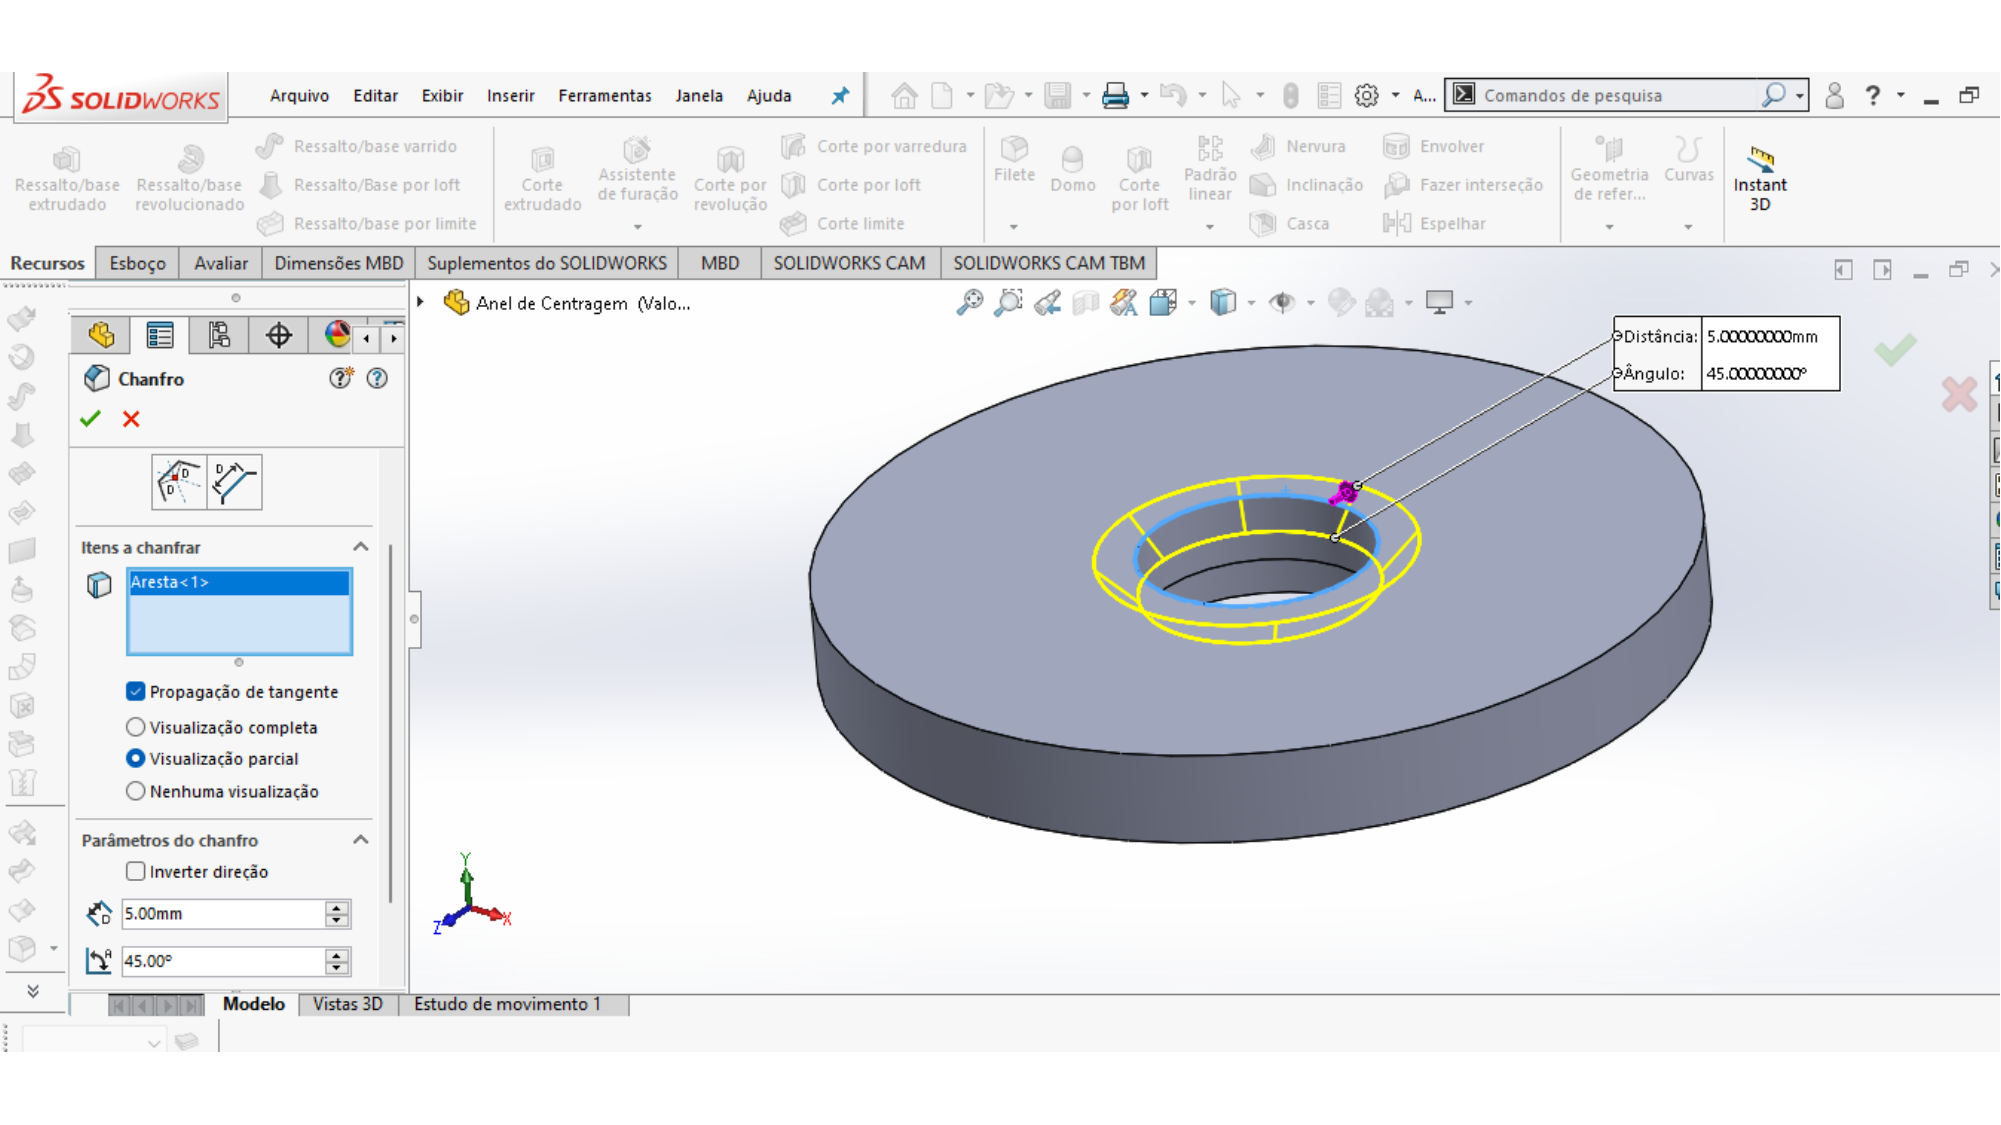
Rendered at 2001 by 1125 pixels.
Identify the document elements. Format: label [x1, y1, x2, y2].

picture [0, 72, 2000, 1053]
